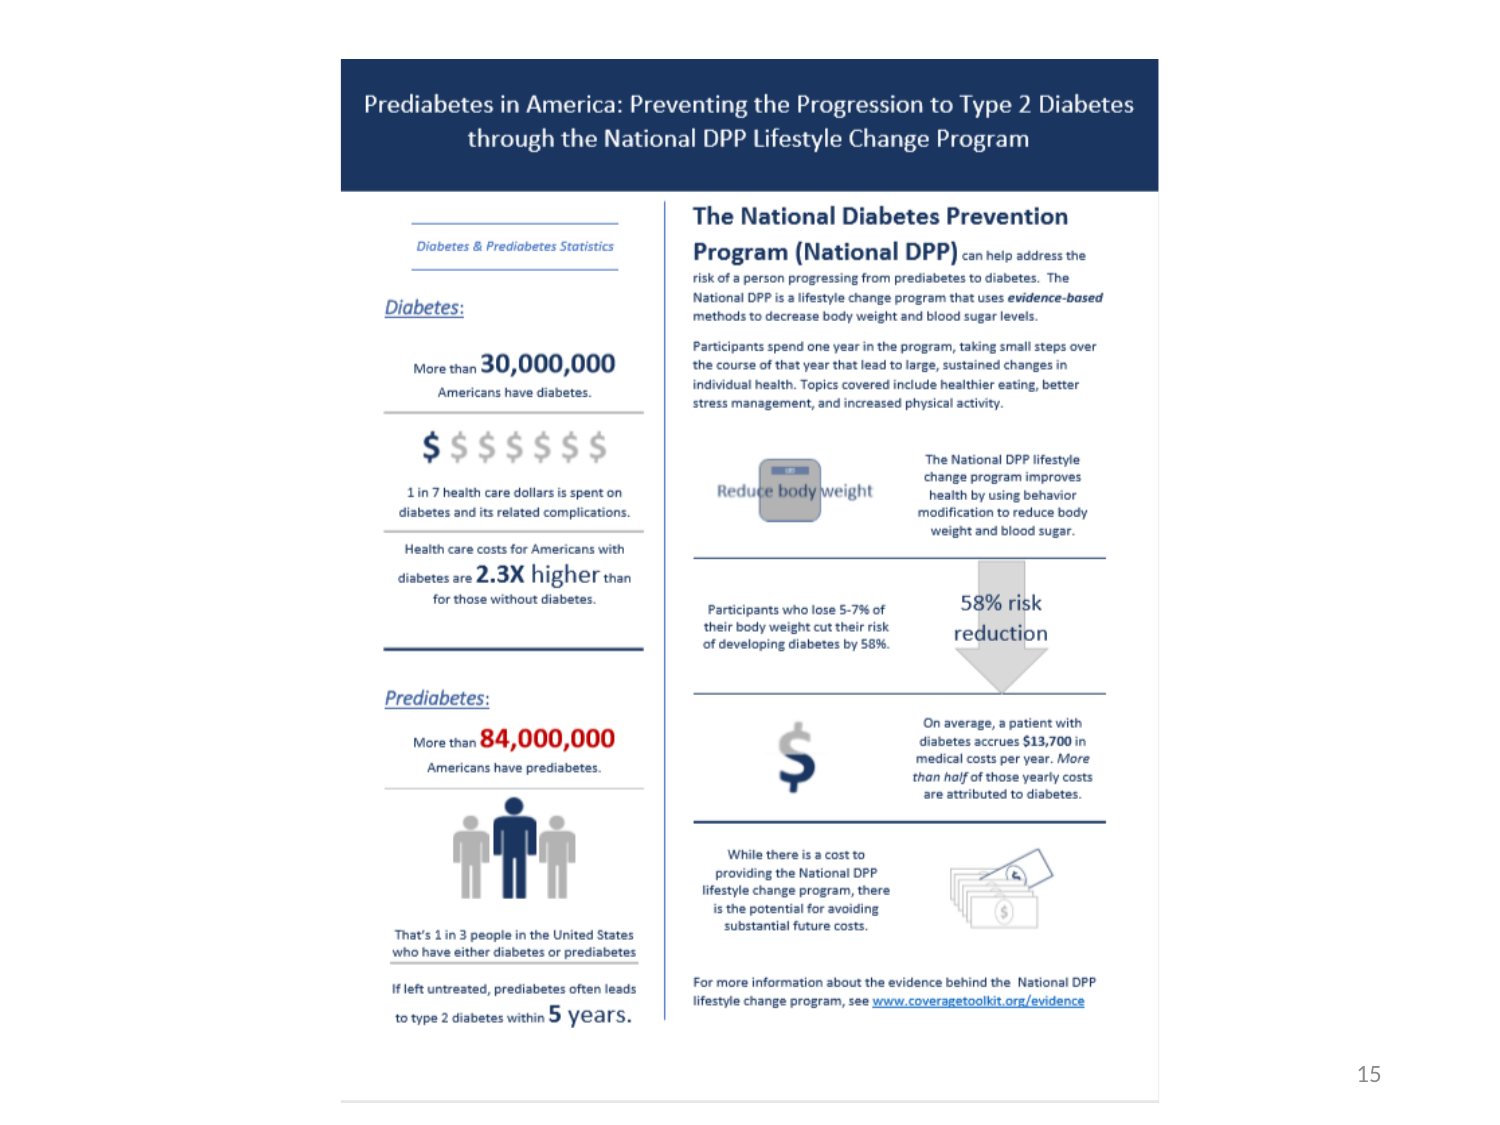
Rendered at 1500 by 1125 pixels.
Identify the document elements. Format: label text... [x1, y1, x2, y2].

slide_number 15 [1160, 1042, 1397, 1103]
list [340, 59, 1160, 1103]
